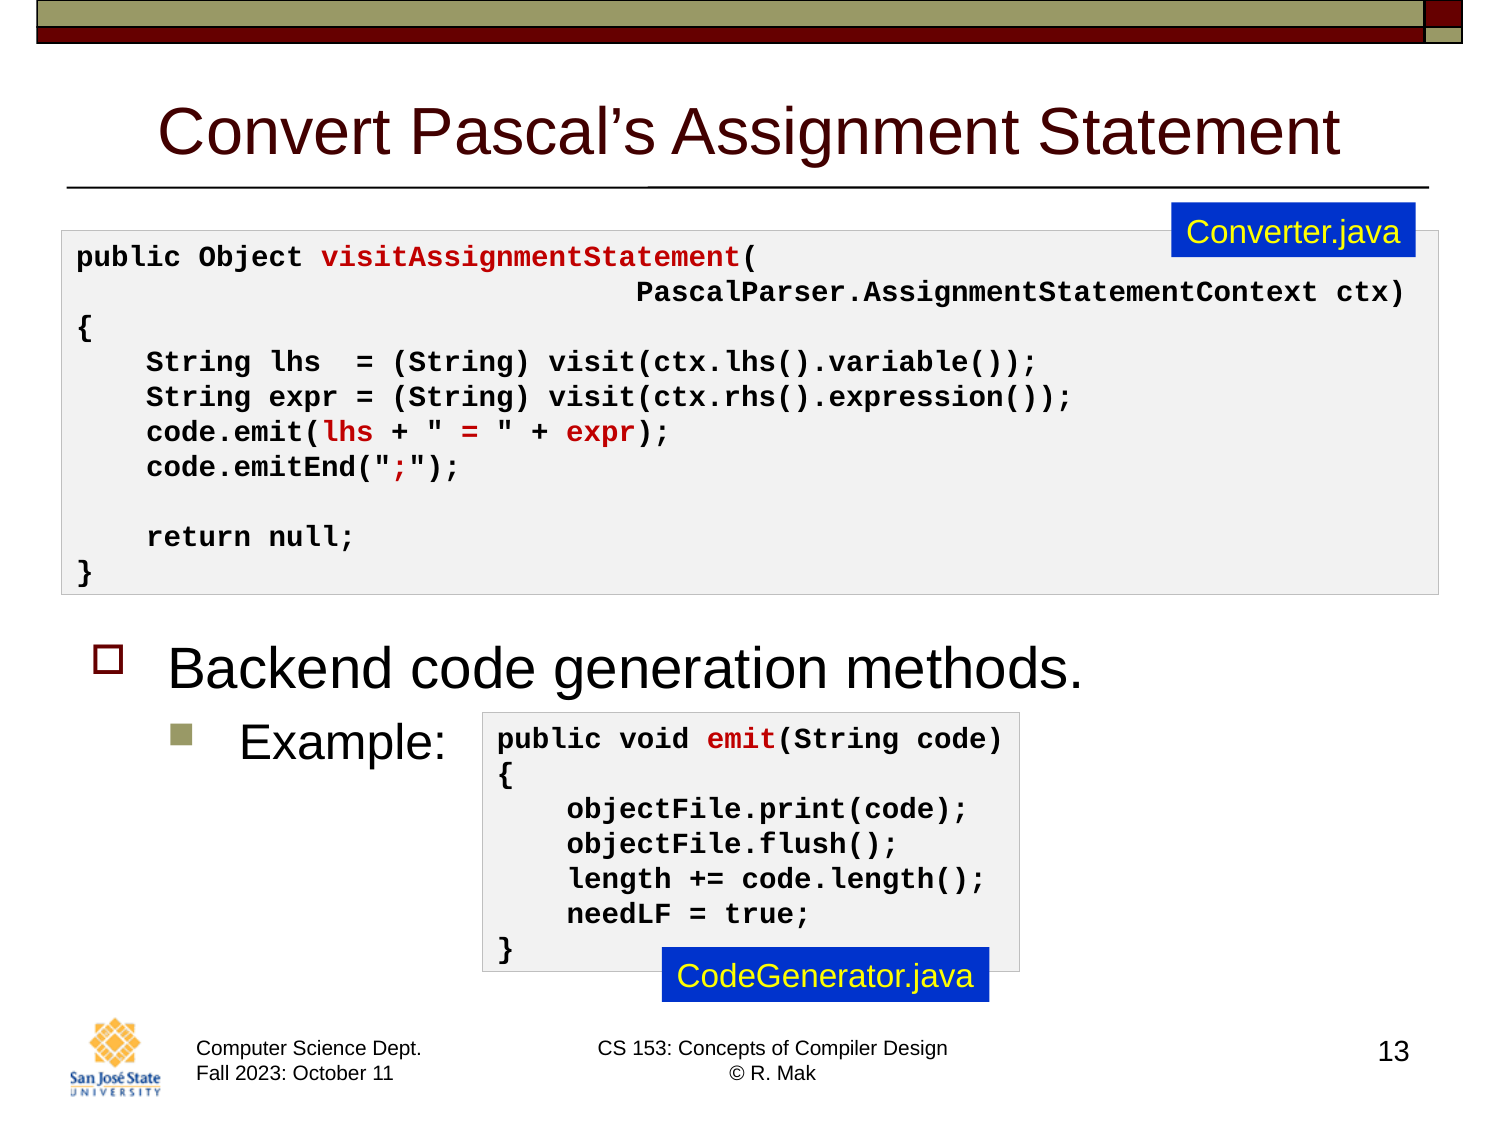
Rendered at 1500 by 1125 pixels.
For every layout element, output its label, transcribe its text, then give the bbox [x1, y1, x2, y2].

text_box Converter.java [1171, 202, 1416, 258]
text_box public void emit(String code) { objectFile.print(code); objectFile.flush(); length += code.length(); needLF = true; } [481, 712, 1020, 972]
picture [60, 1012, 166, 1112]
text_box public Object visitAssignmentStatement( PascalParser.AssignmentStatementContext ctx) { String lhs = (String) visit(ctx.lhs().variable()); String expr = (String) visit(ctx.rhs().expression()); code.emit(lhs + " = " + expr); code.emitEnd(";"); return null; } [61, 230, 1439, 595]
text_box CodeGenerator.java [661, 947, 990, 1002]
list Backend code generation methods. Example: [75, 622, 1425, 863]
title Convert Pascal’s Assignment Statement [75, 67, 1425, 175]
slide_number 13 [1320, 1025, 1425, 1100]
